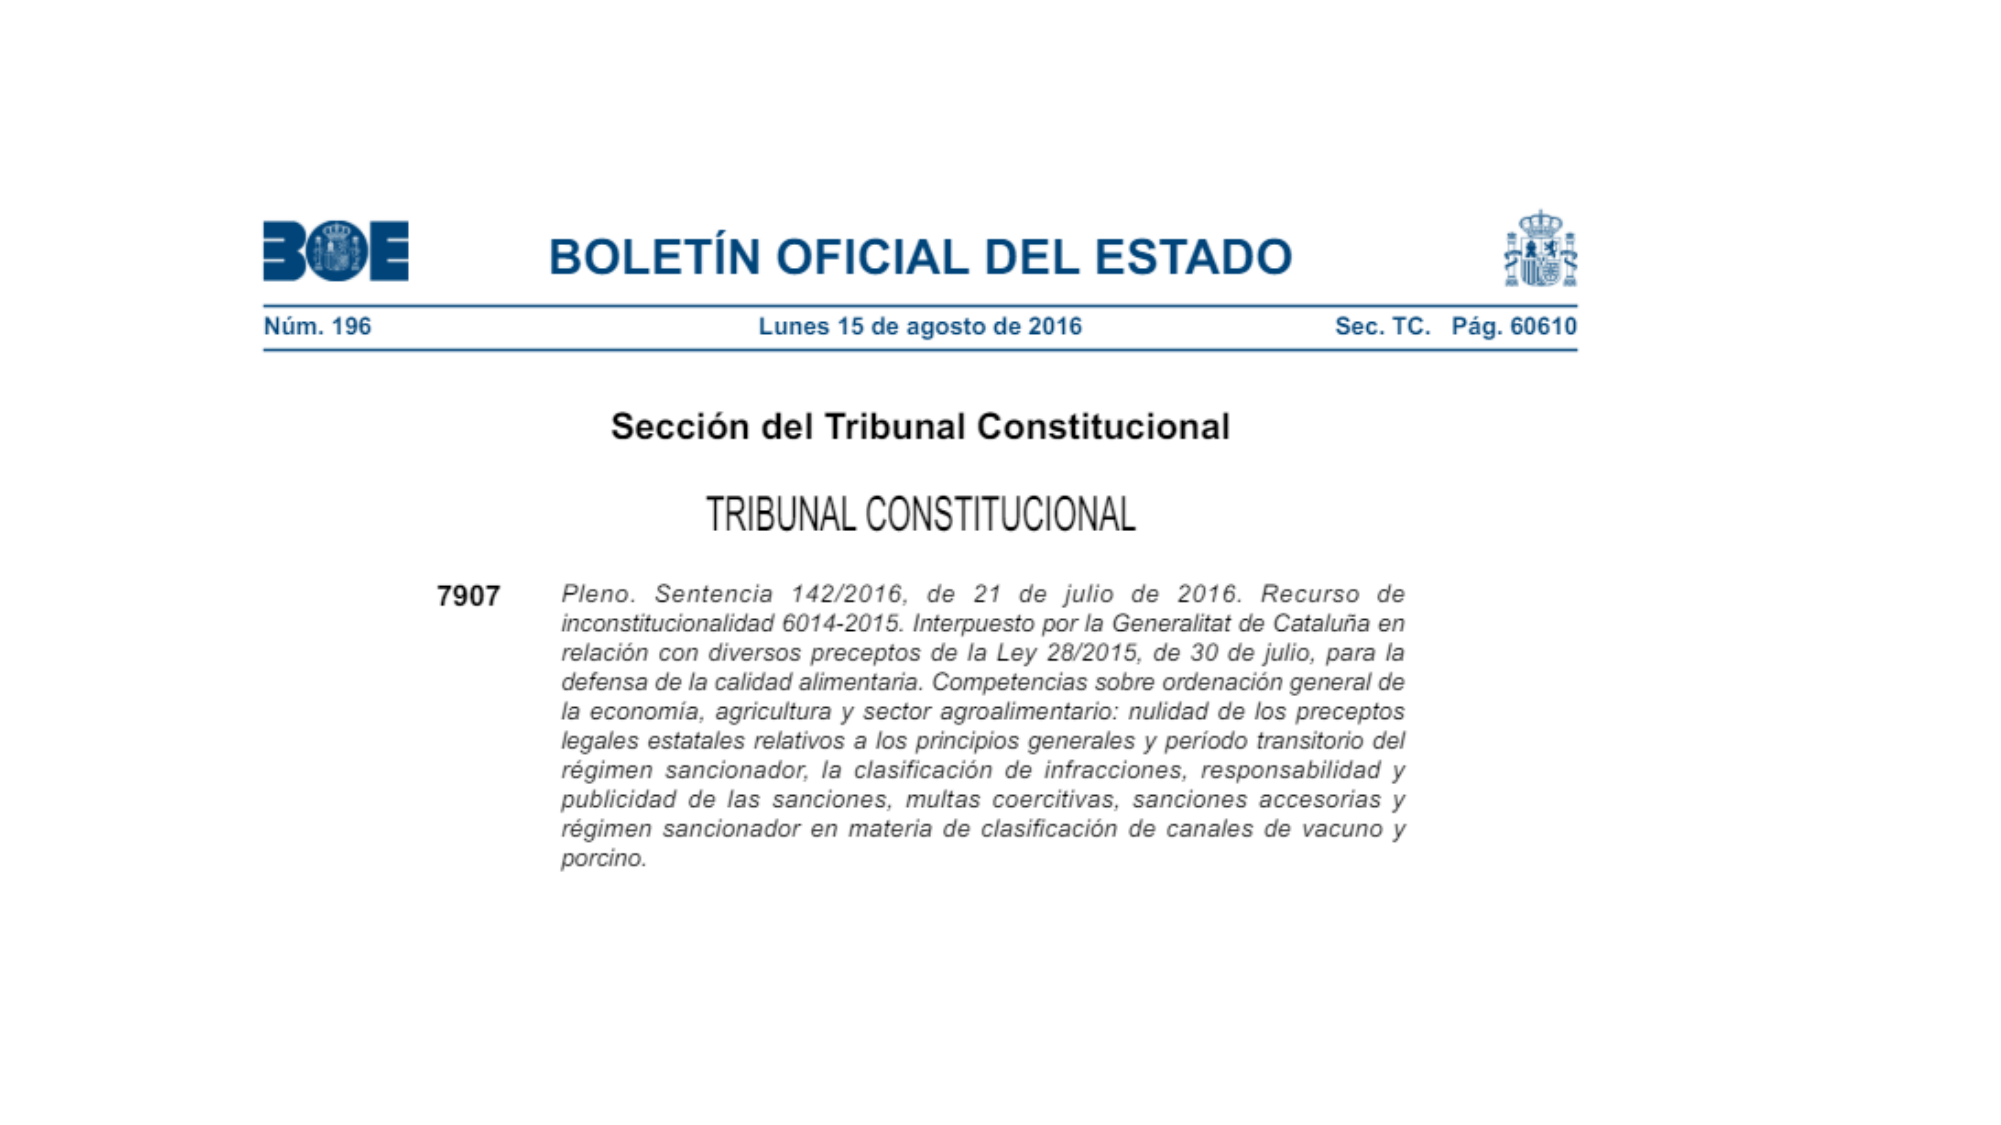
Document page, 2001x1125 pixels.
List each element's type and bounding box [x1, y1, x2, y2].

picture [233, 179, 1607, 894]
